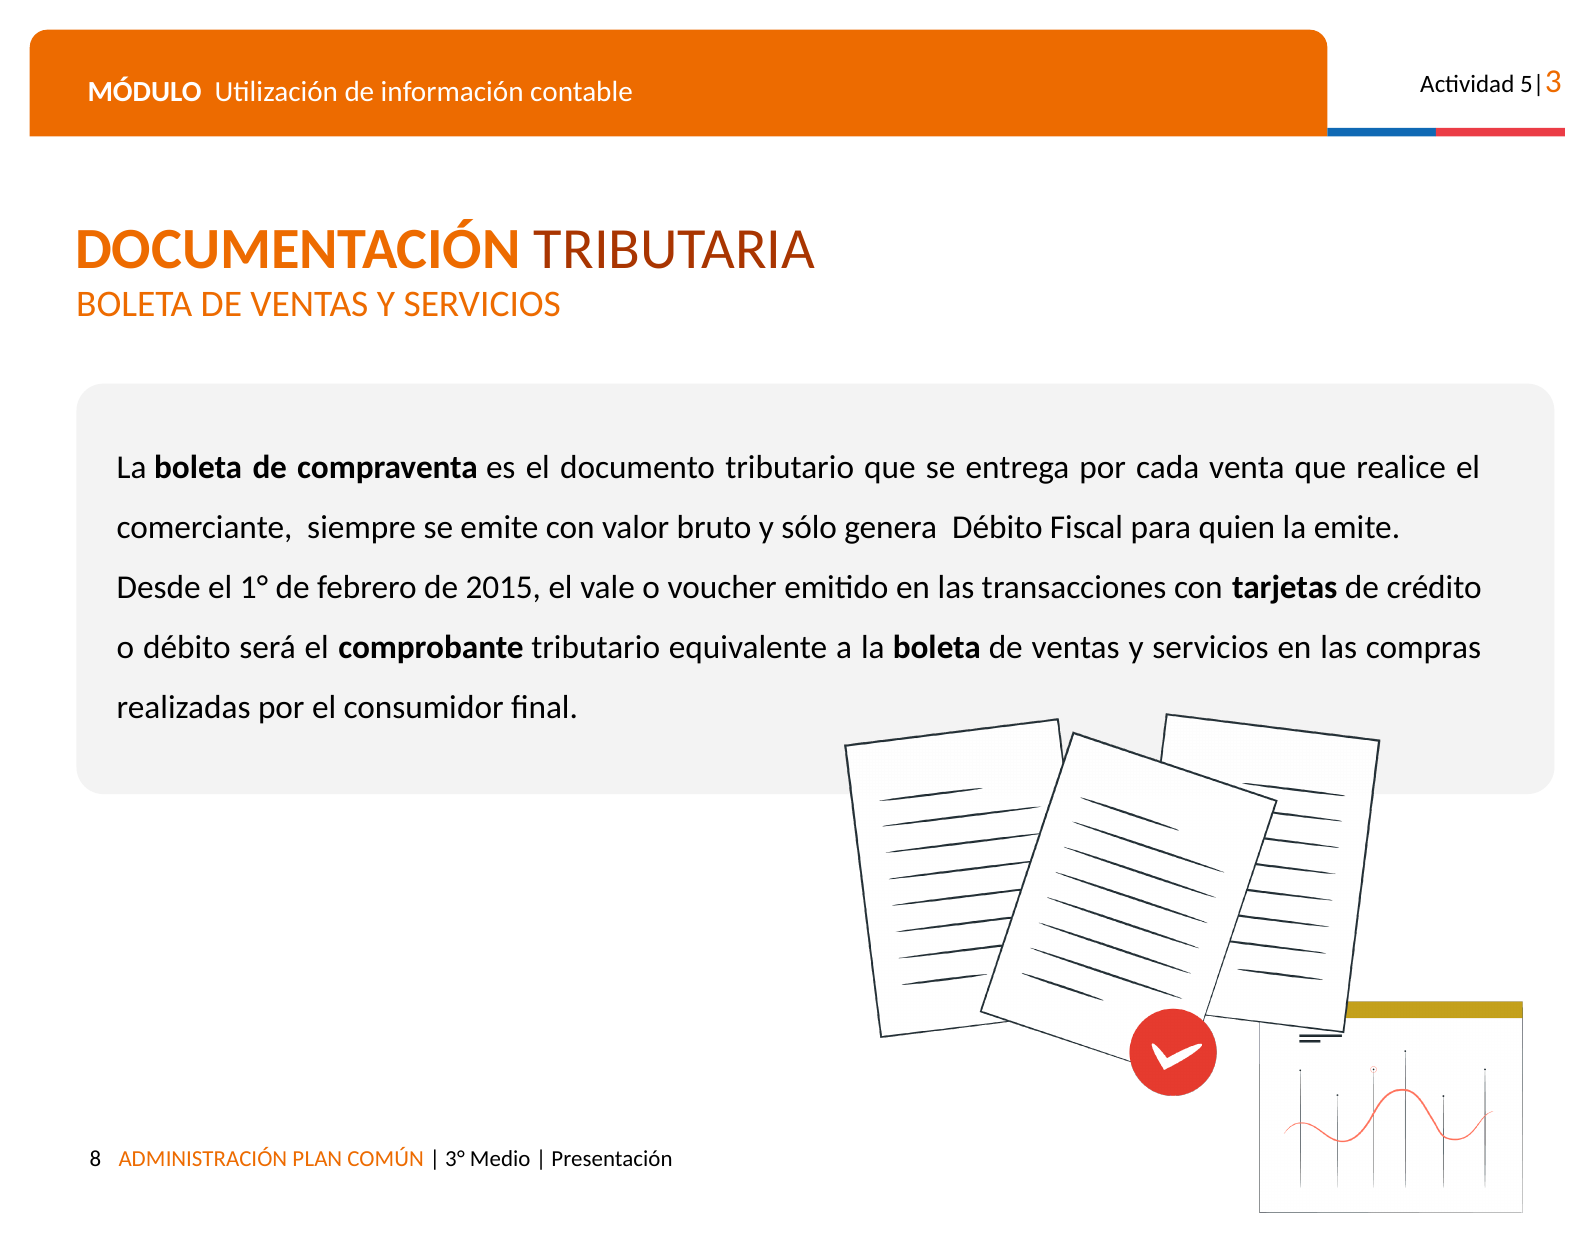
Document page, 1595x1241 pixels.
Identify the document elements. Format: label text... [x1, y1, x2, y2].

text_box [76, 383, 1555, 795]
text_box BOLETA DE VENTAS Y SERVICIOS [61, 279, 1530, 332]
text_box DOCUMENTACIÓN TRIBUTARIA [60, 226, 1529, 279]
picture [844, 713, 1523, 1213]
text_box La boleta de compraventa es el documento tributario que se entrega por cada venta que realice el comerciante, siempre se emite con valor bruto y sólo genera Débito Fiscal para quien la emite. Desde el 1° de febrero de 2015, el vale o voucher emitido en las transacciones con tarjetas de crédito o débito será el comprobante tributario equivalente a la boleta de ventas y servicios en las compras realizadas por el consumidor final. [101, 394, 1497, 756]
